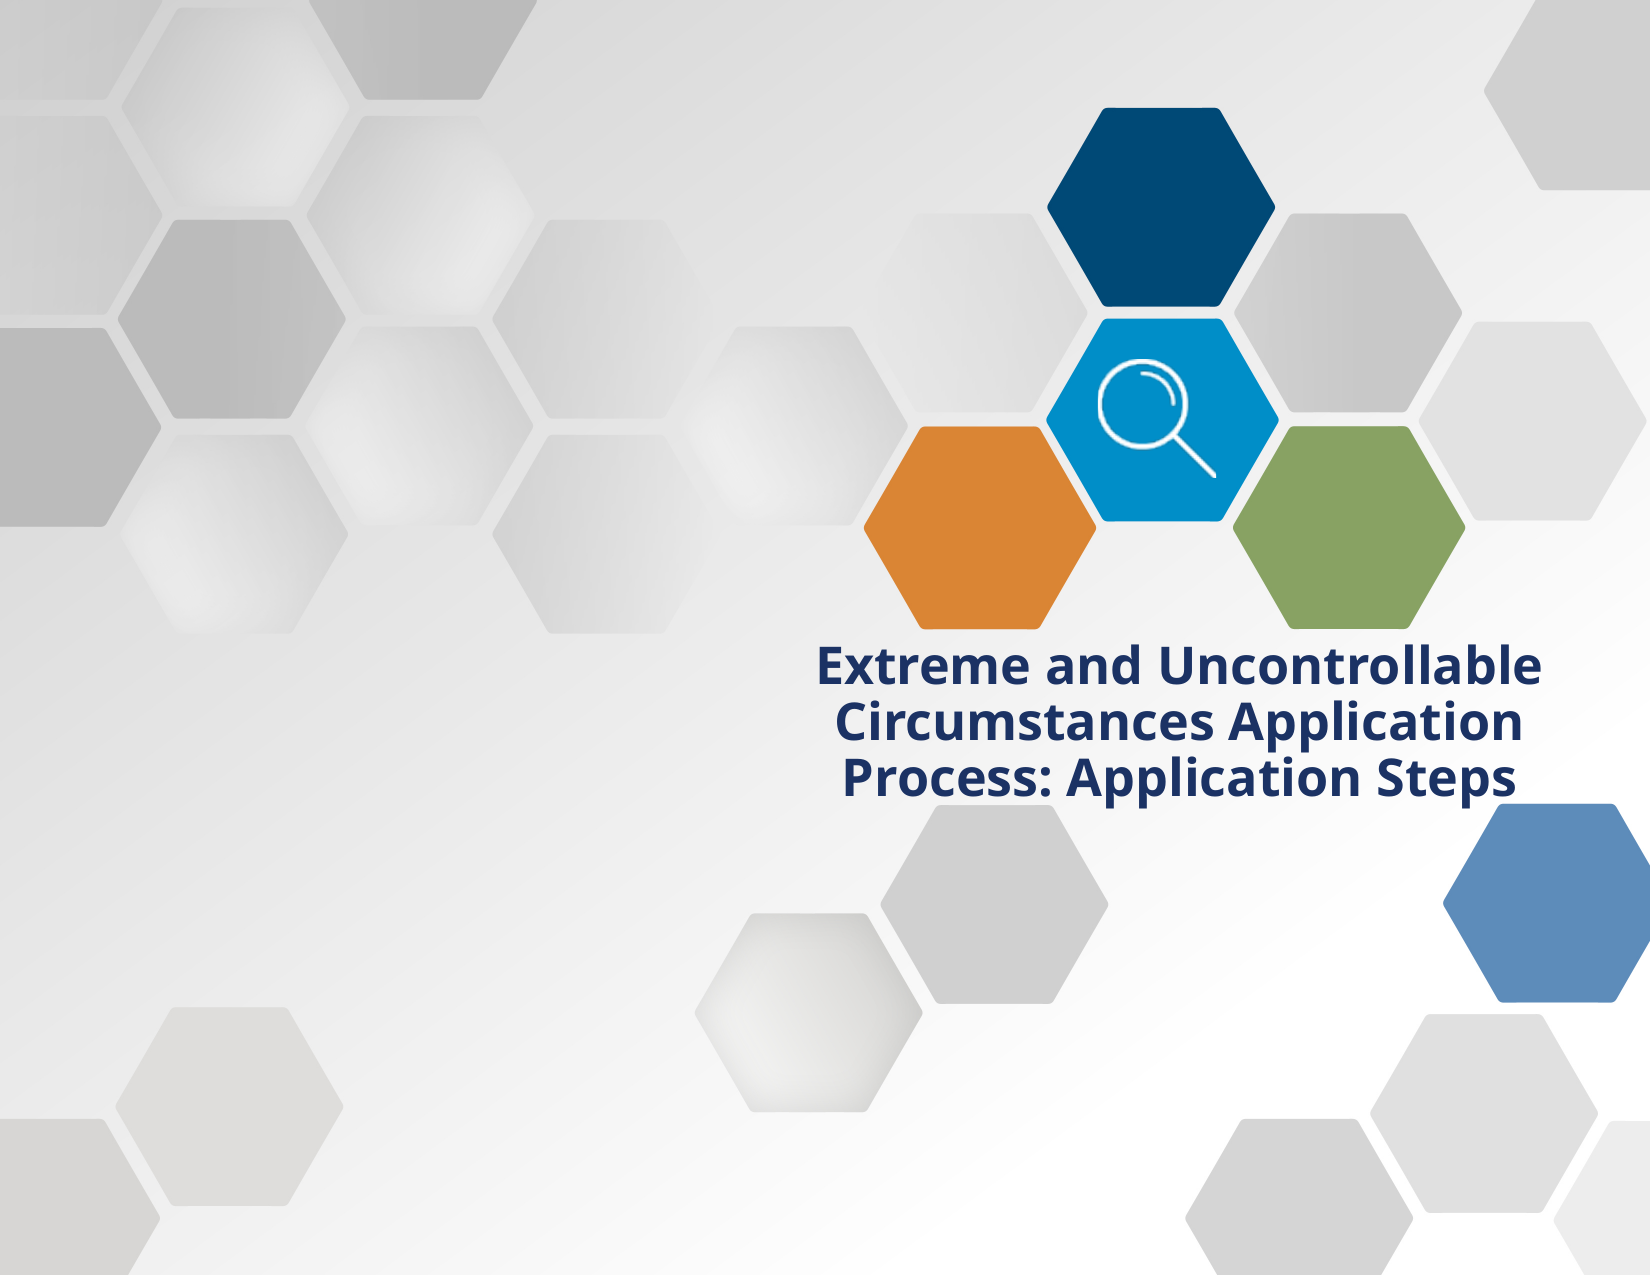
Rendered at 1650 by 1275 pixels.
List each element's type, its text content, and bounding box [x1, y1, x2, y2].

title Extreme and Uncontrollable Circumstances Application Process: Application Steps [725, 612, 1634, 835]
picture [0, 0, 1650, 1275]
